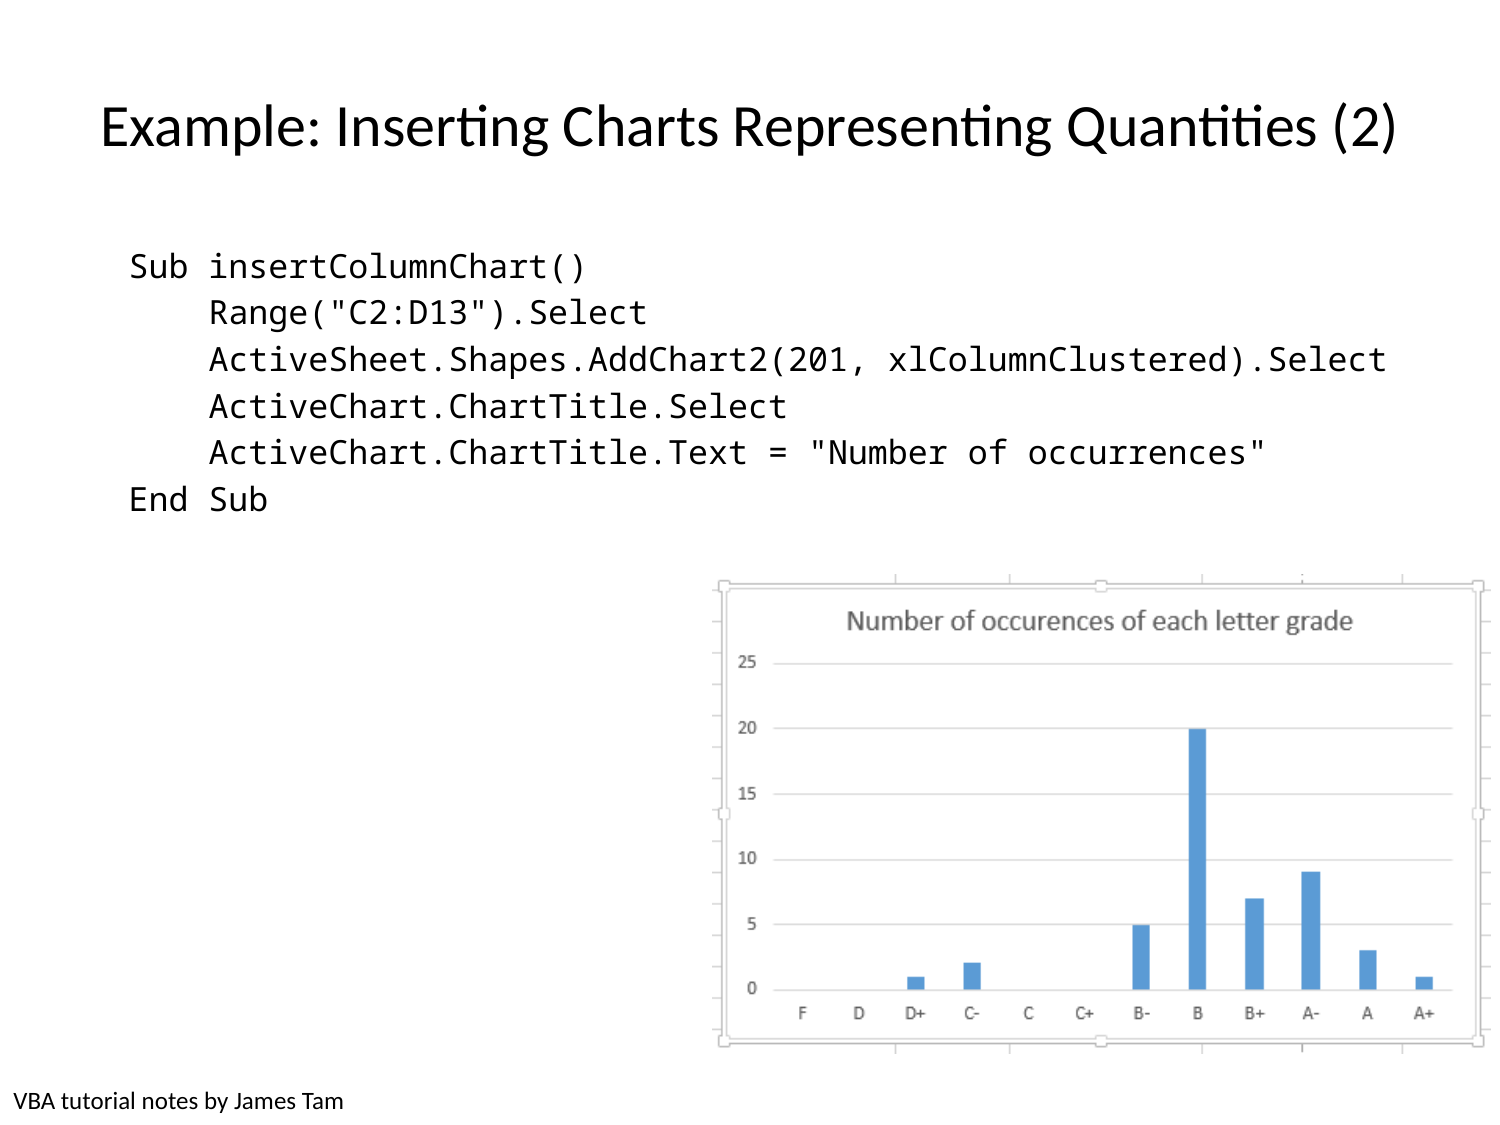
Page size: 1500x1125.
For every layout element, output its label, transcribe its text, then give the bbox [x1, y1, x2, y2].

picture [712, 574, 1491, 1054]
list Sub insertColumnChart() Range("C2:D13").Select ActiveSheet.Shapes.AddChart2(201, xlColumnClustered).Select ActiveChart.ChartTitle.Select ActiveChart.ChartTitle.Text = "Number of occurrences" End Sub [75, 237, 1425, 1063]
title Example: Inserting Charts Representing Quantities (2) [75, 45, 1425, 200]
